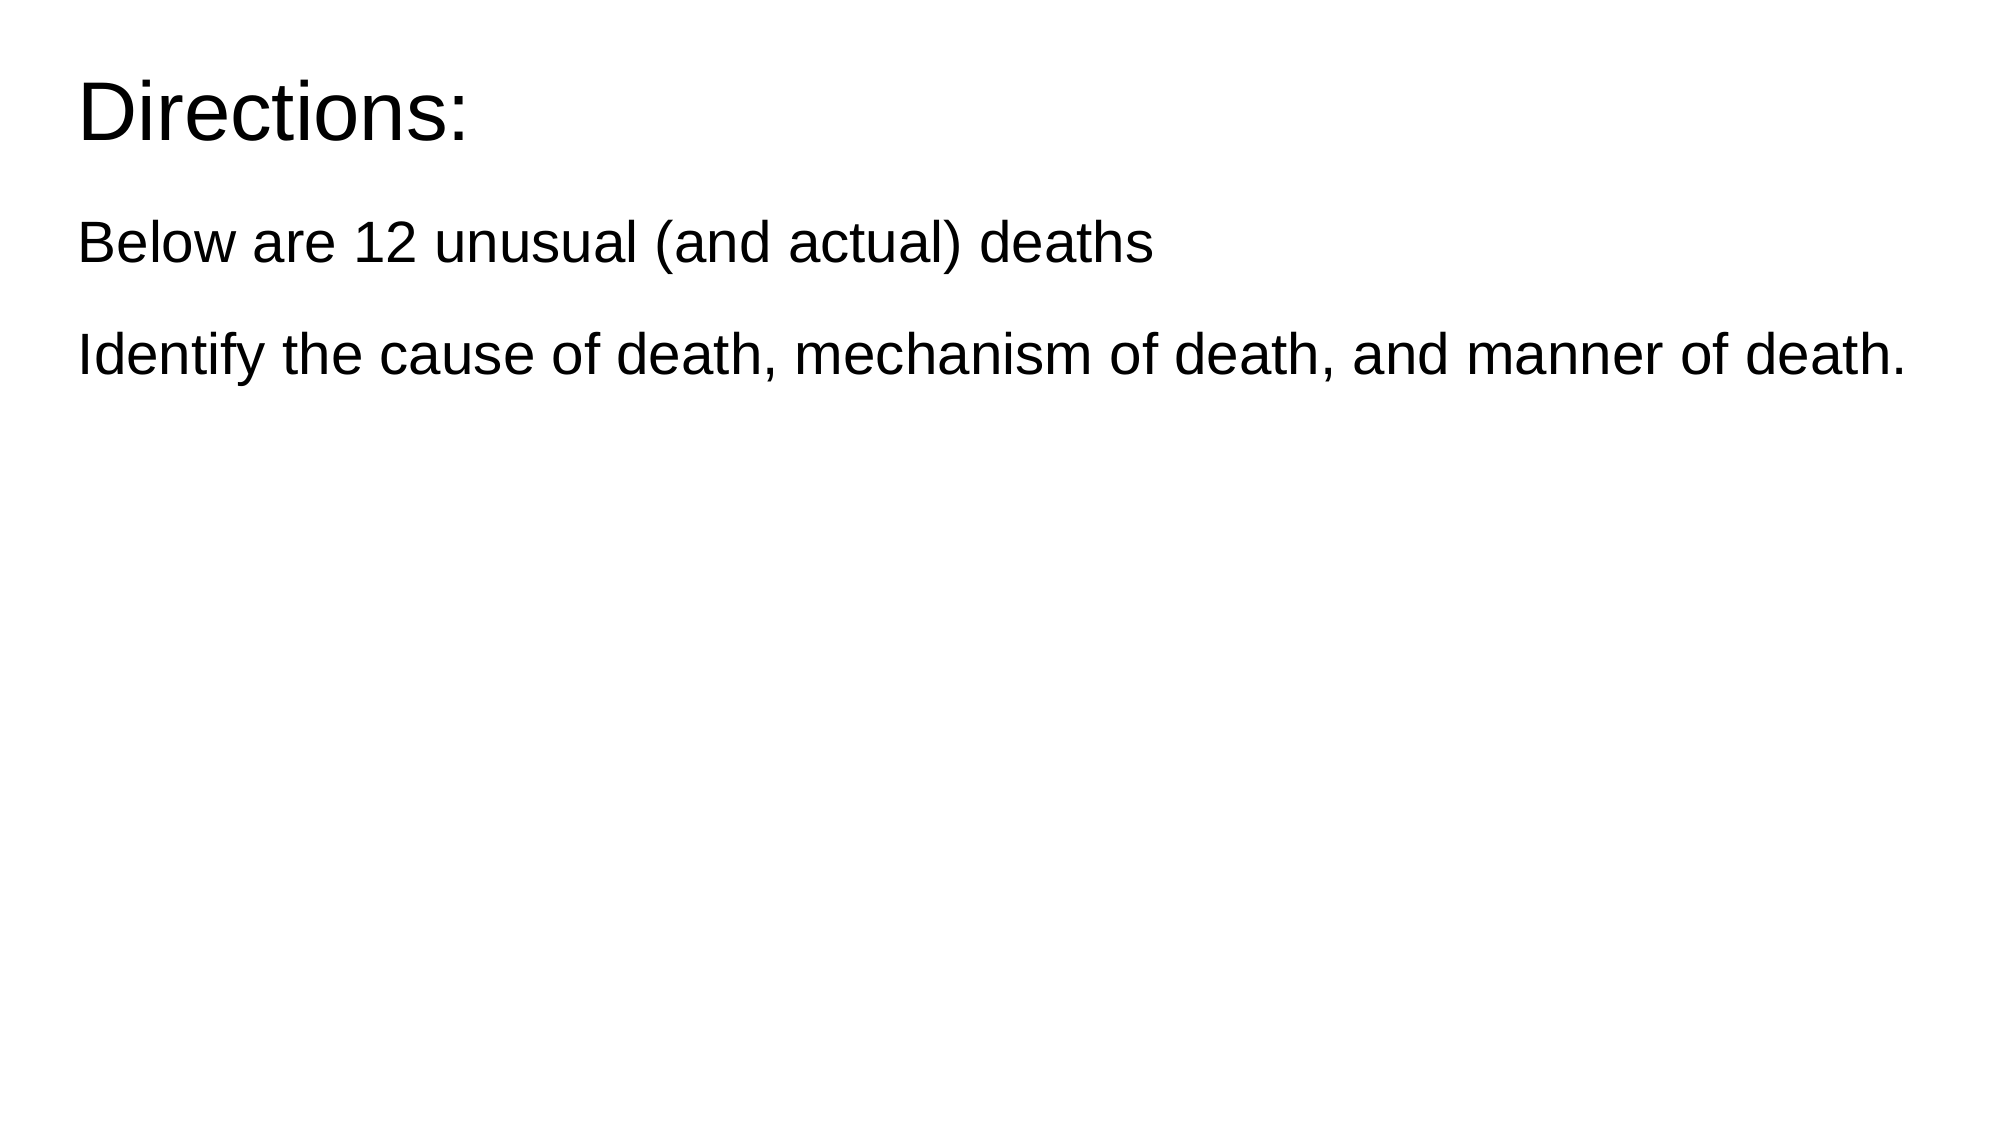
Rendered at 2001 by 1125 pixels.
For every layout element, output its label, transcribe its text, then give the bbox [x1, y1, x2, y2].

title Directions: [62, 28, 1788, 210]
list Below are 12 unusual (and actual) deaths Identify the cause of death, mechanism of death, and manner of death. [62, 210, 1938, 1067]
